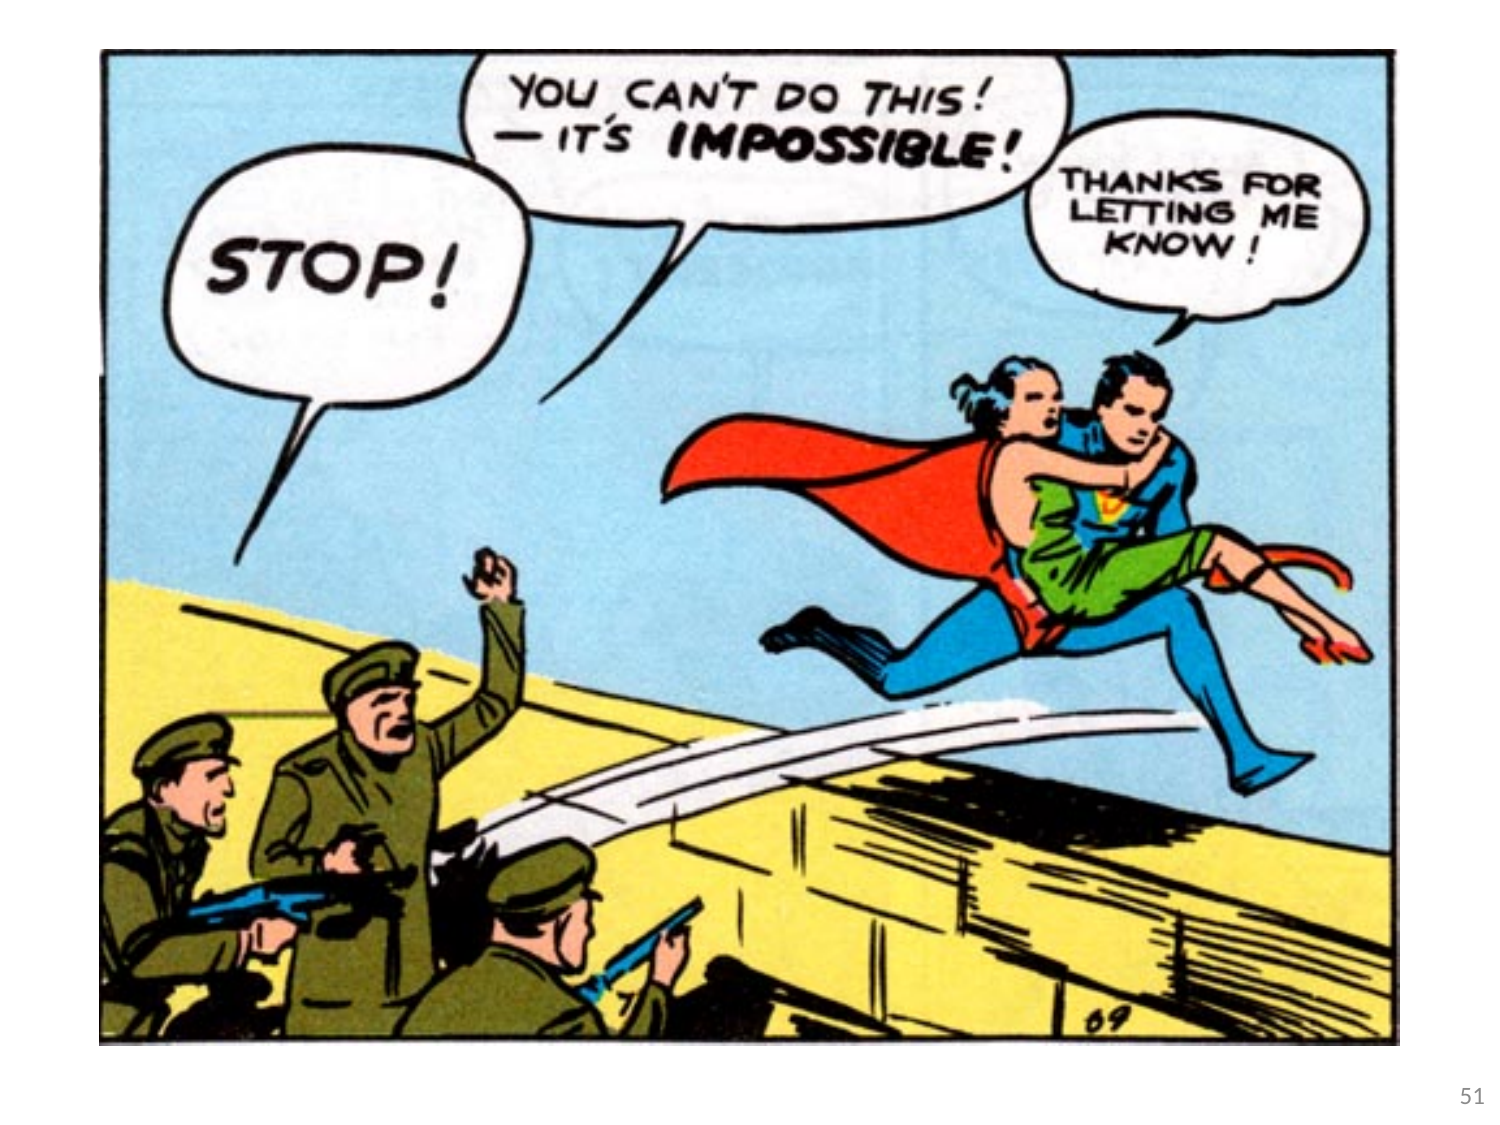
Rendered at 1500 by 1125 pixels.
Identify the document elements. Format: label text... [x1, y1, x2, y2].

picture [99, 49, 1401, 1046]
slide_number 51 [1149, 1065, 1500, 1125]
